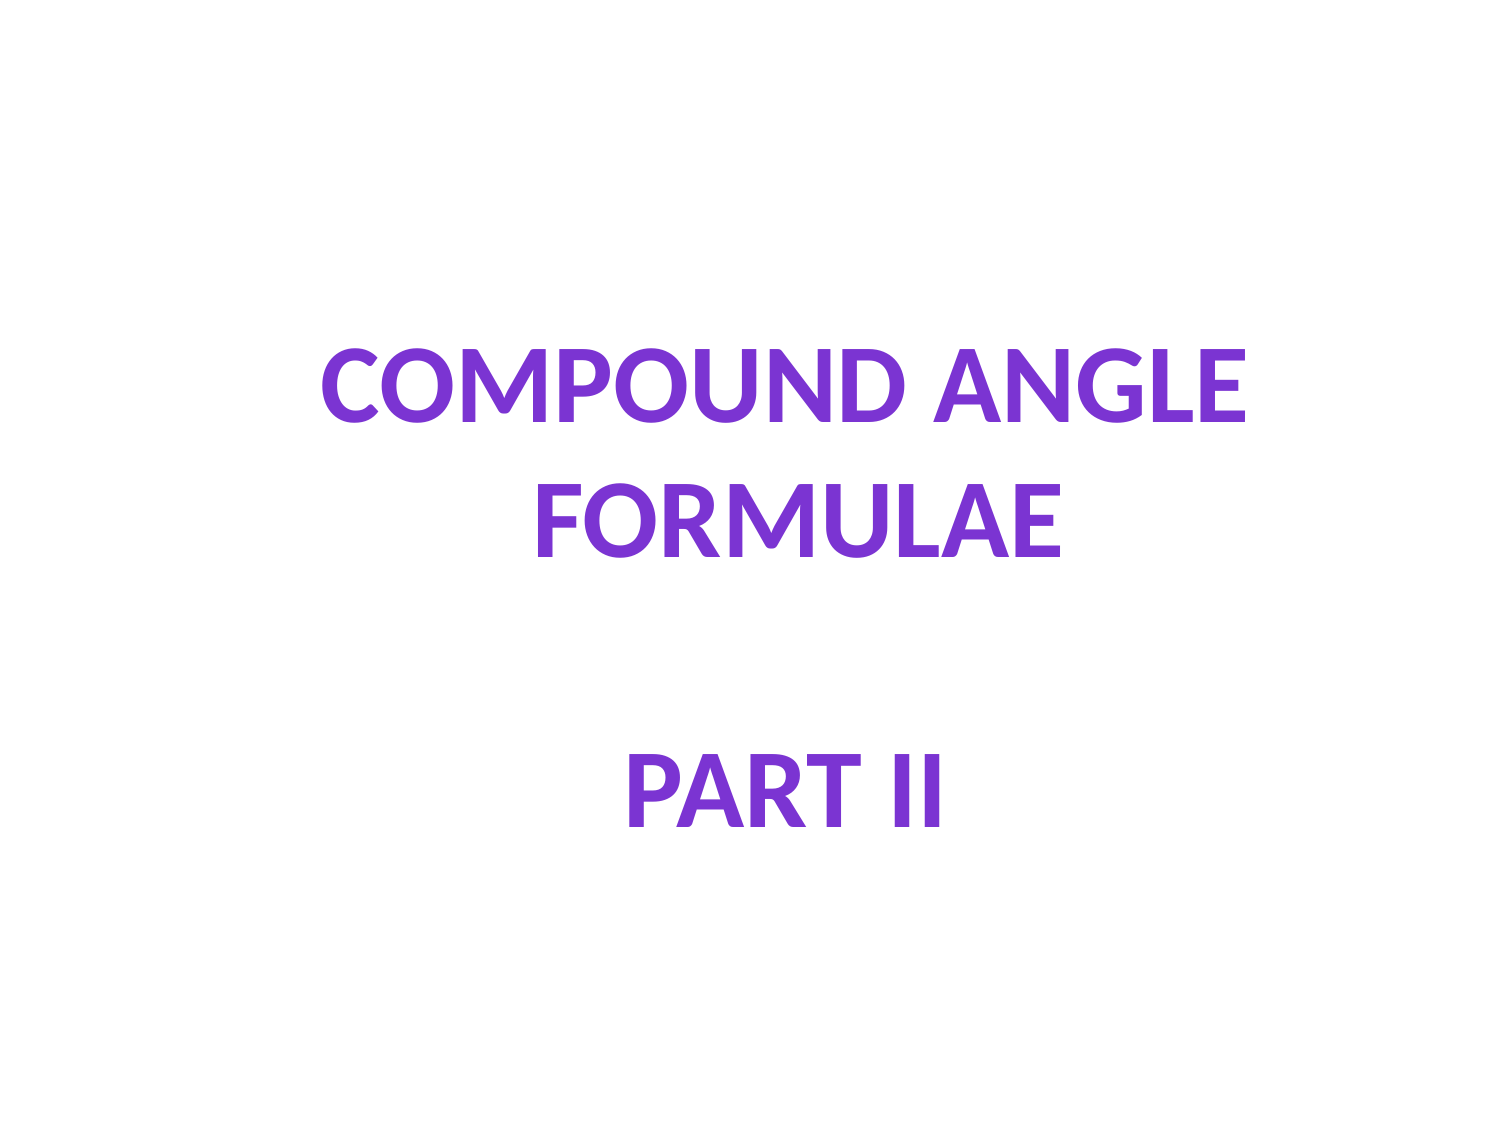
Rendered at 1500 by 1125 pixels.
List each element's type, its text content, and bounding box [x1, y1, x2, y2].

text_box Compound Angle Formulae part ii [305, 302, 1266, 858]
